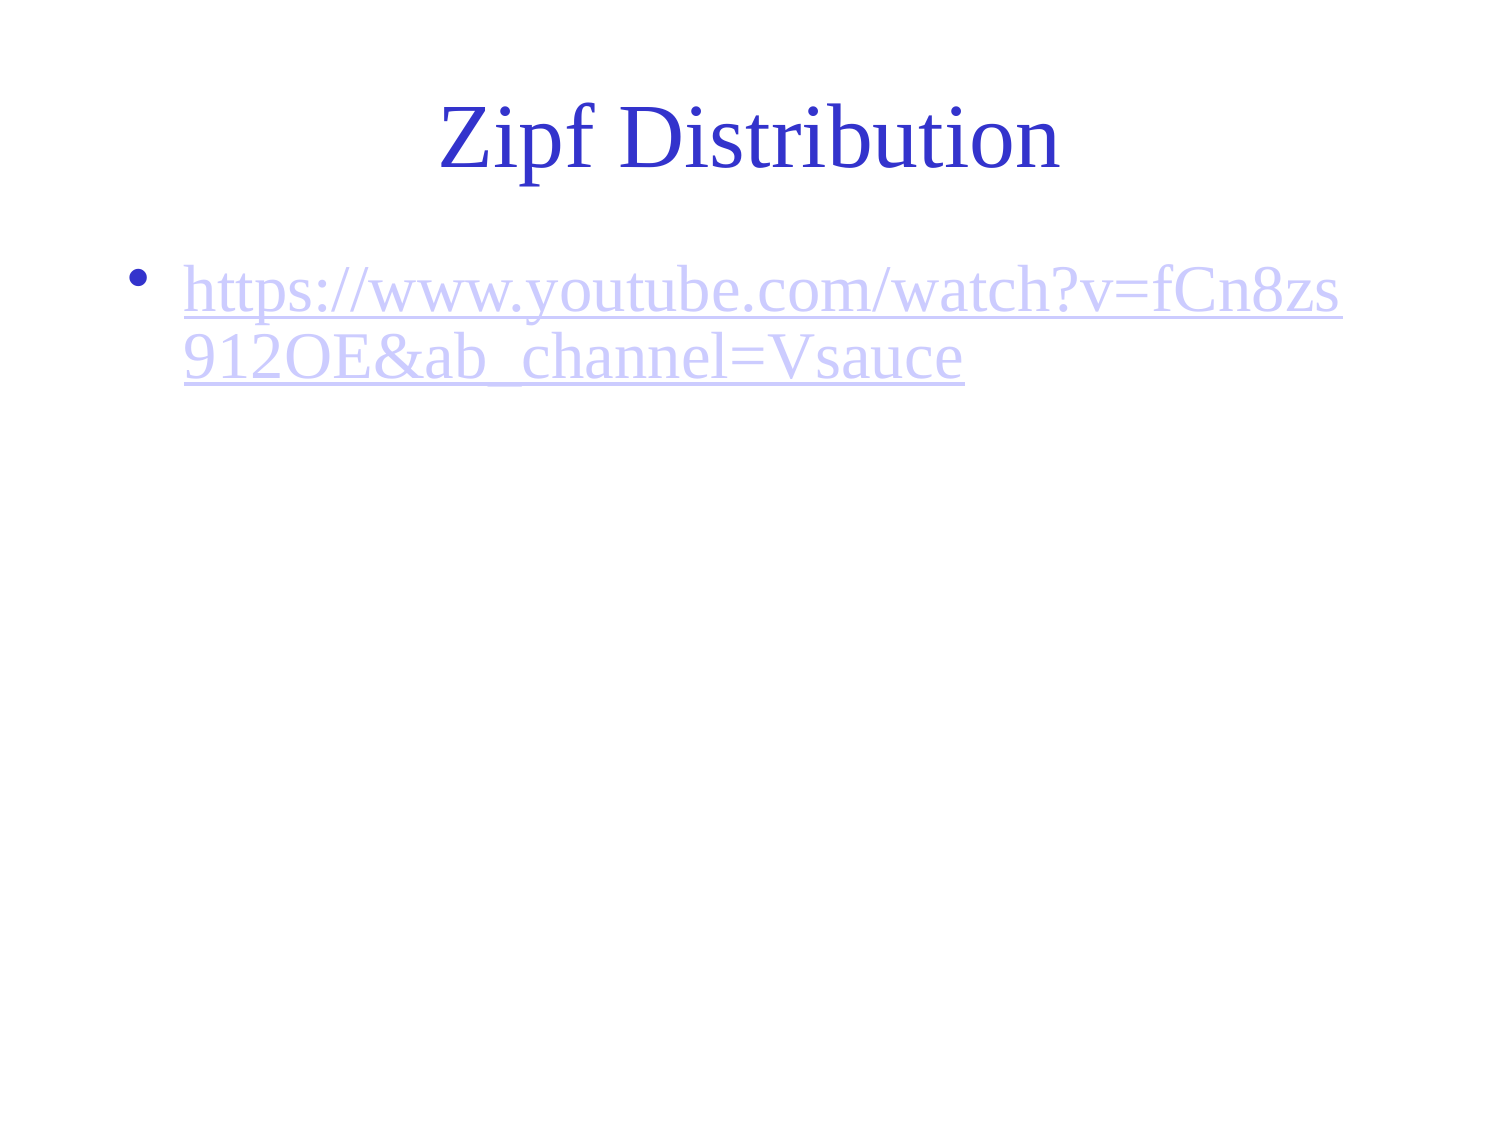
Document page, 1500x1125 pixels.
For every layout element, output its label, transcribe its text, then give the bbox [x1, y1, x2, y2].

list https://www.youtube.com/watch?v=fCn8zs912OE&ab_channel=Vsauce [112, 237, 1388, 1076]
title Zipf Distribution [112, 37, 1388, 226]
